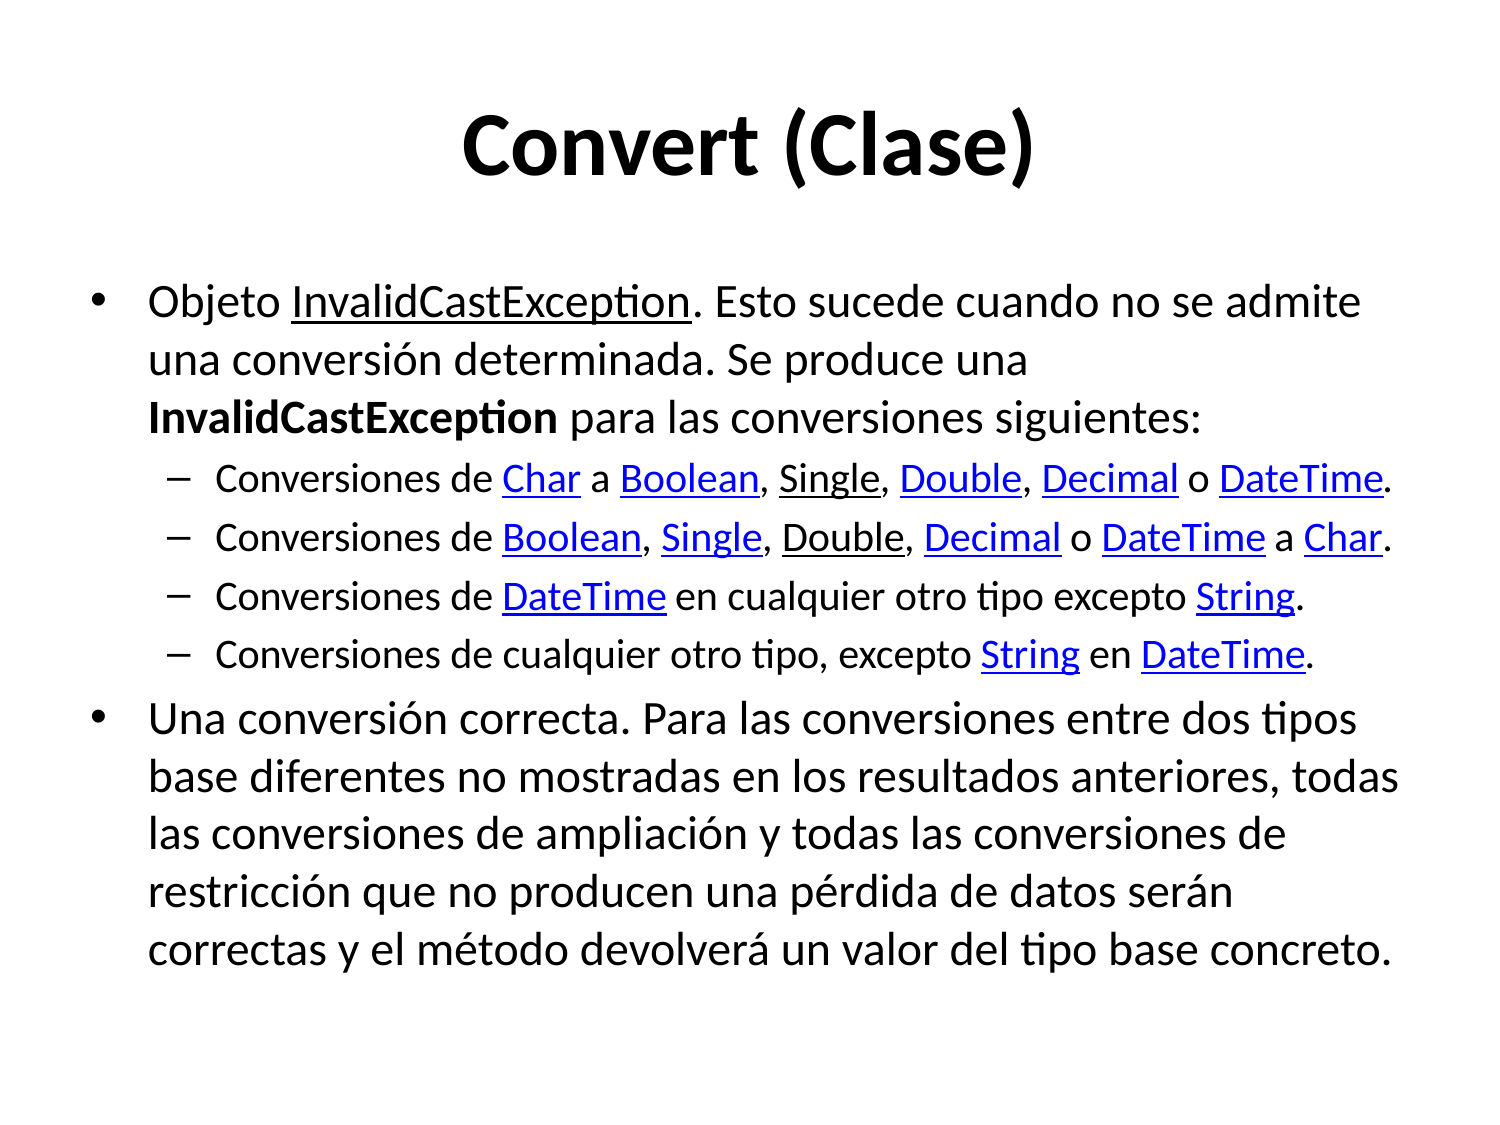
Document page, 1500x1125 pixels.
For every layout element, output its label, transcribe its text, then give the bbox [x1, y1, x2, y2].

list Objeto InvalidCastException. Esto sucede cuando no se admite una conversión determinada. Se produce una InvalidCastException para las conversiones siguientes: Conversiones de Char a Boolean, Single, Double, Decimal o DateTime. Conversiones de Boolean, Single, Double, Decimal o DateTime a Char. Conversiones de DateTime en cualquier otro tipo excepto String. Conversiones de cualquier otro tipo, excepto String en DateTime. Una conversión correcta. Para las conversiones entre dos tipos base diferentes no mostradas en los resultados anteriores, todas las conversiones de ampliación y todas las conversiones de restricción que no producen una pérdida de datos serán correctas y el método devolverá un valor del tipo base concreto. [75, 262, 1425, 1005]
title Convert (Clase) [75, 45, 1425, 233]
